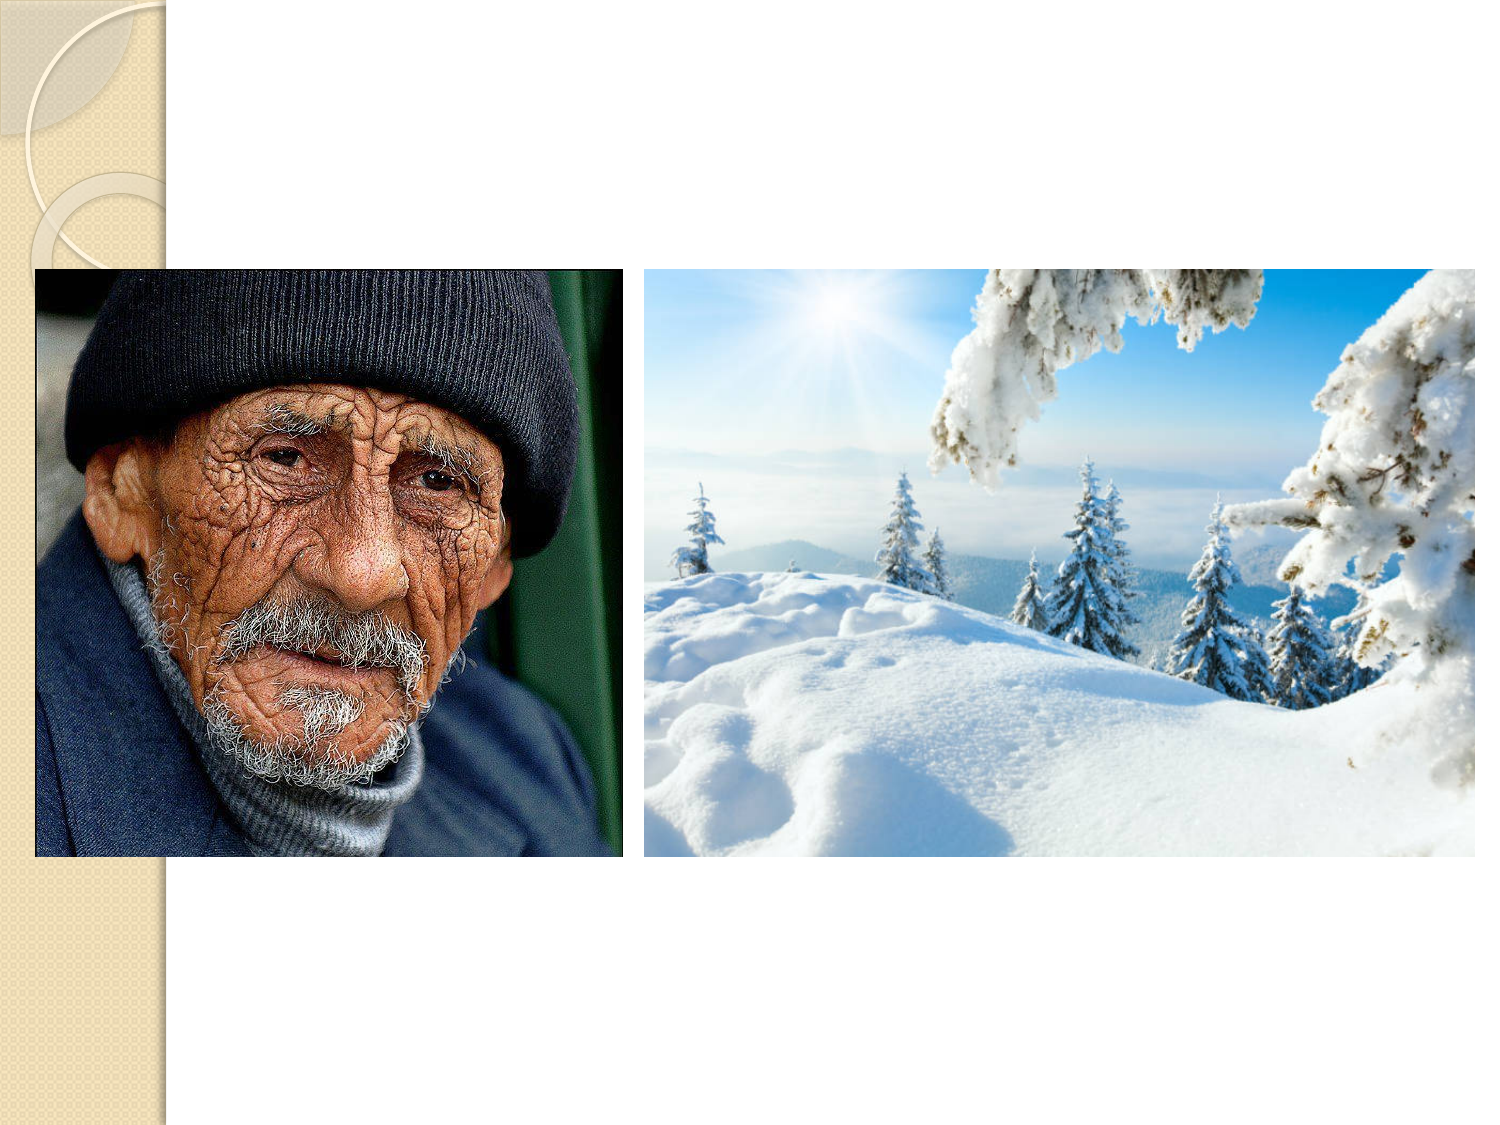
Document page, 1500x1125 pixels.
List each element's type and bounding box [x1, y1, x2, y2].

picture [644, 269, 1475, 858]
picture [34, 269, 623, 858]
